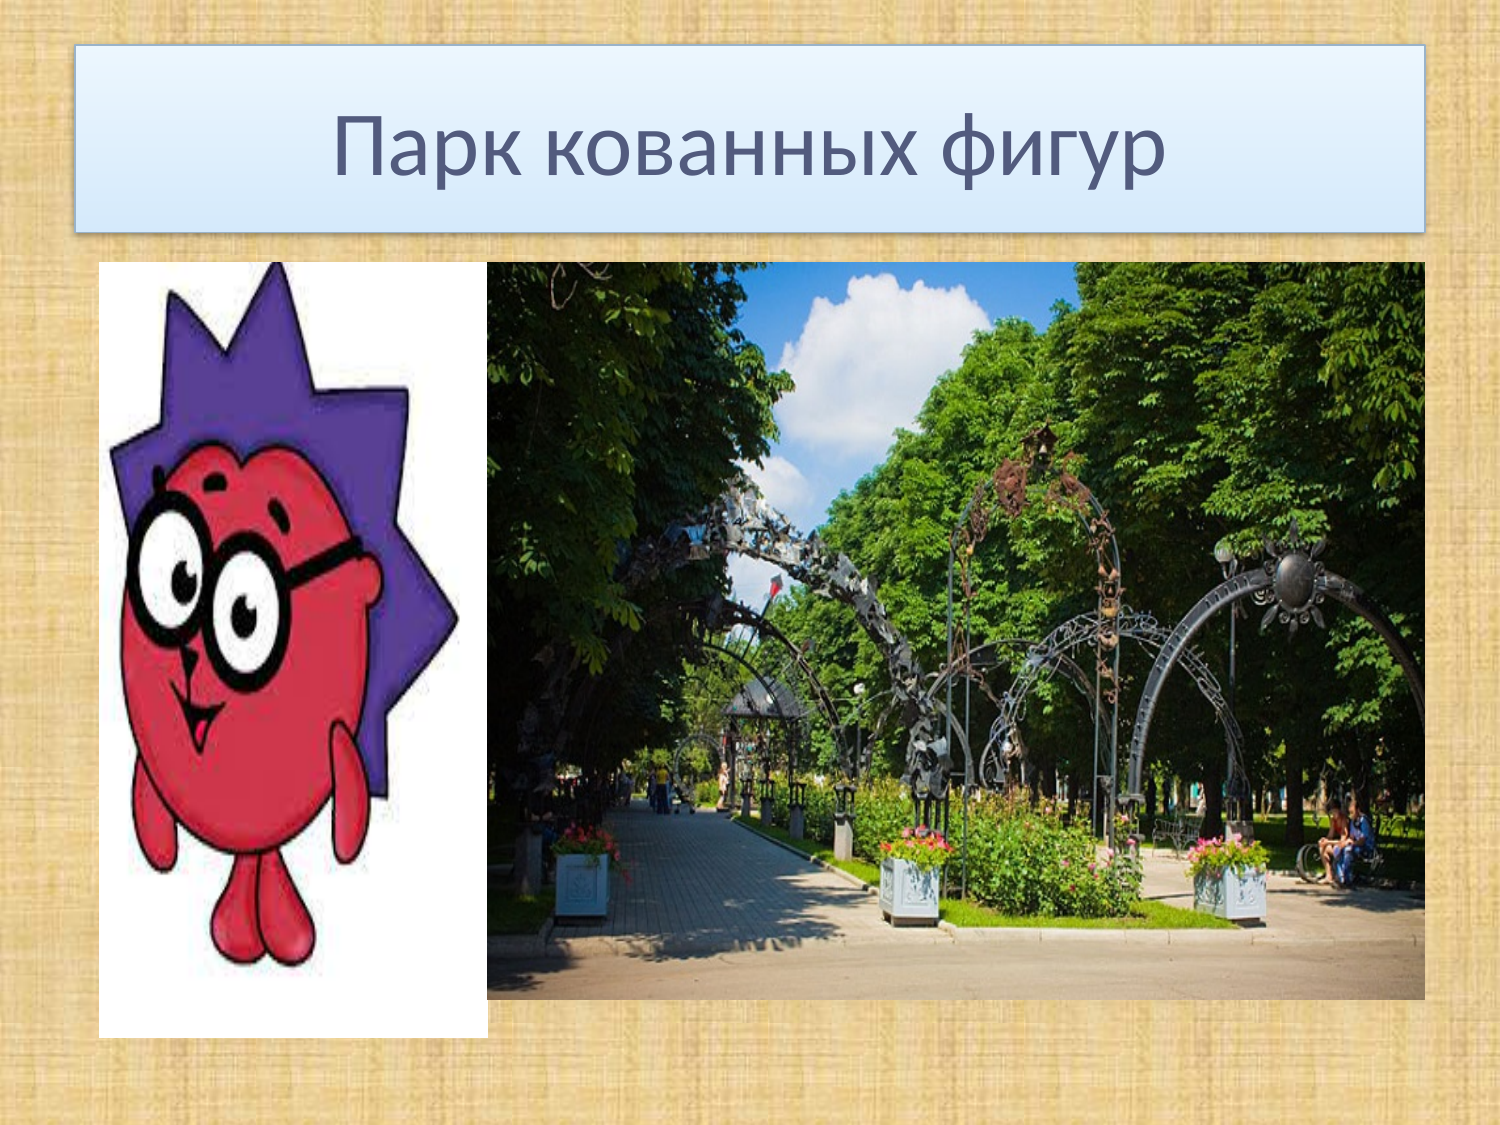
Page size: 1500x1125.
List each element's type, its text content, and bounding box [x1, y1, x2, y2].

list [487, 262, 1426, 1001]
picture [0, 0, 1500, 1125]
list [99, 262, 488, 1038]
title Парк кованных фигур [74, 44, 1426, 233]
